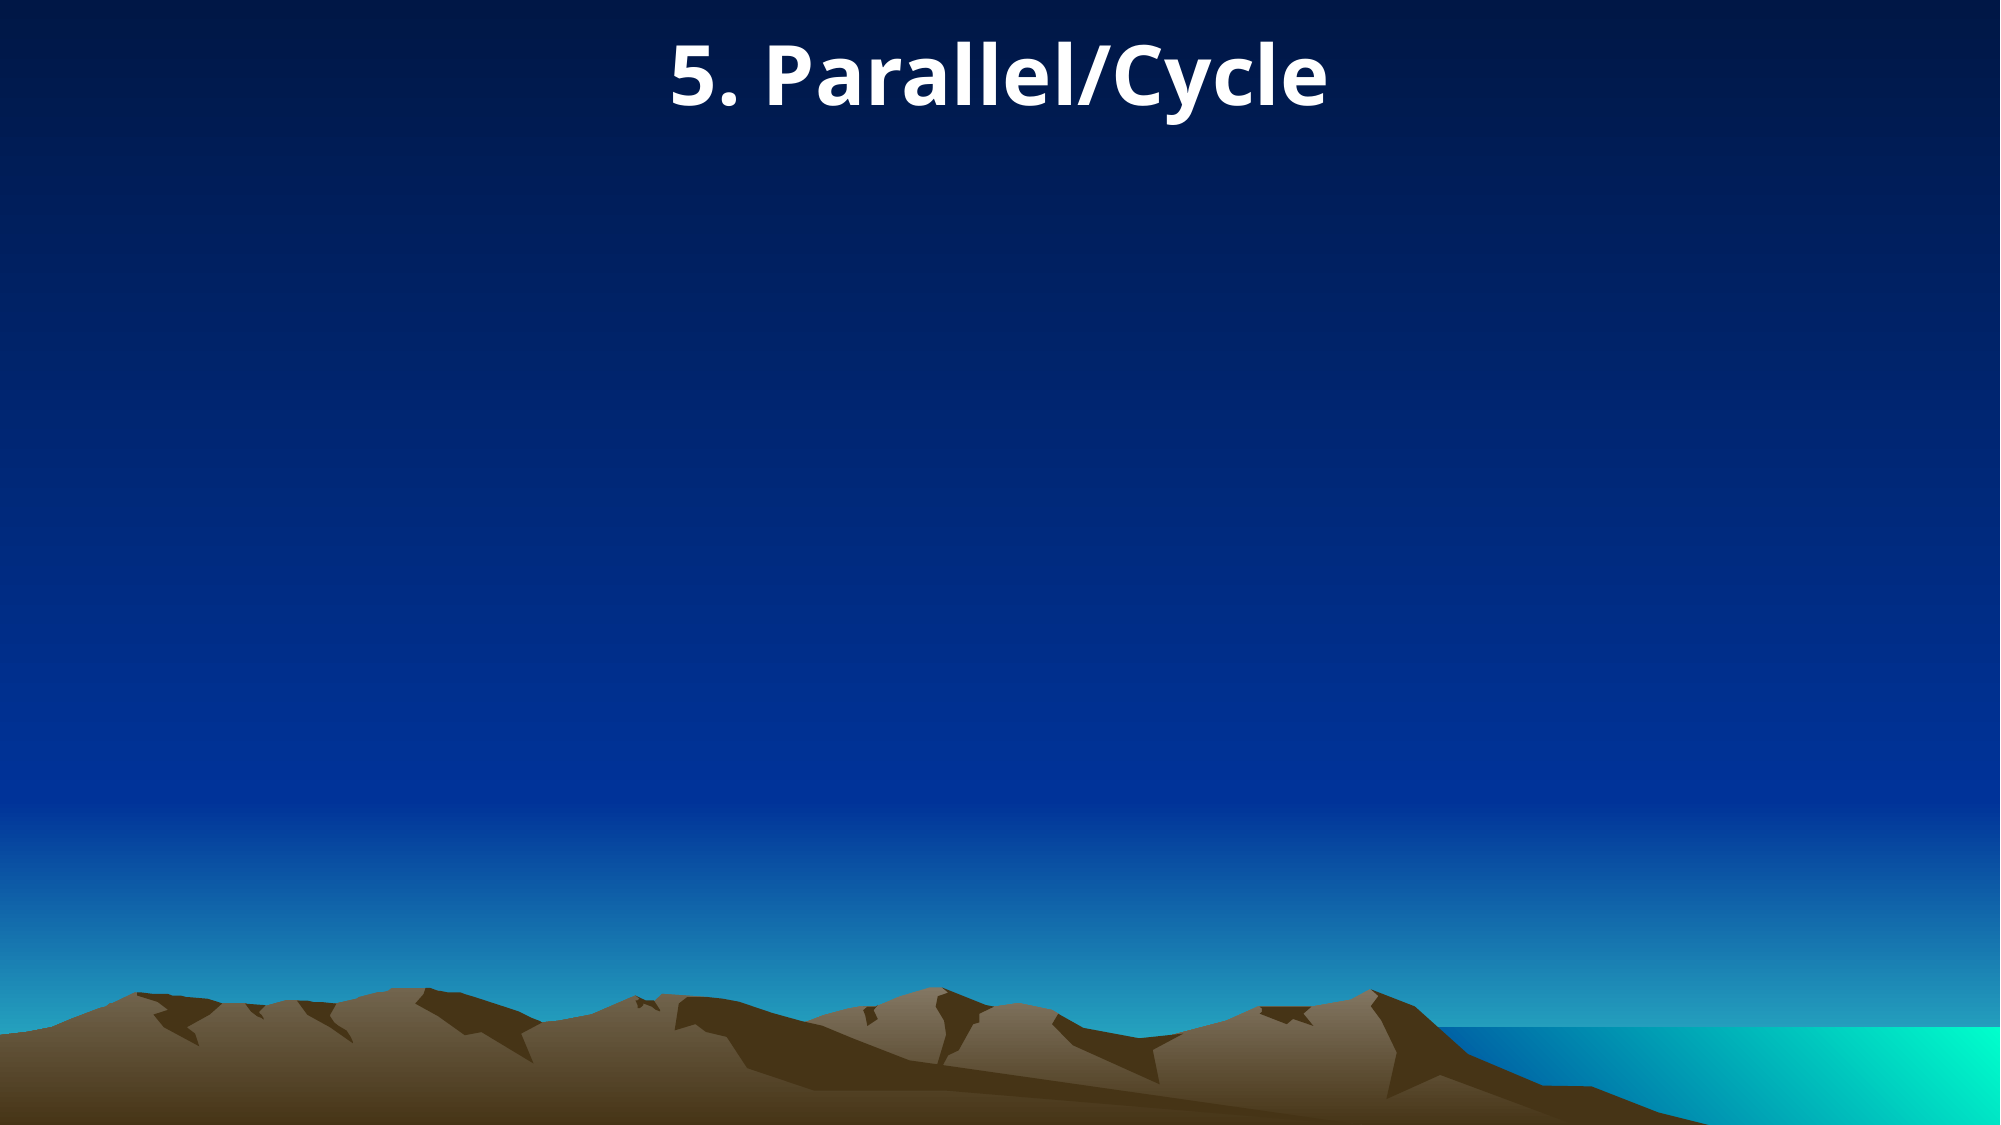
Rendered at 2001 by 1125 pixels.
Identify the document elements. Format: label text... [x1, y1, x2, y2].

text_box 5. Parallel/Cycle [0, 0, 2000, 900]
